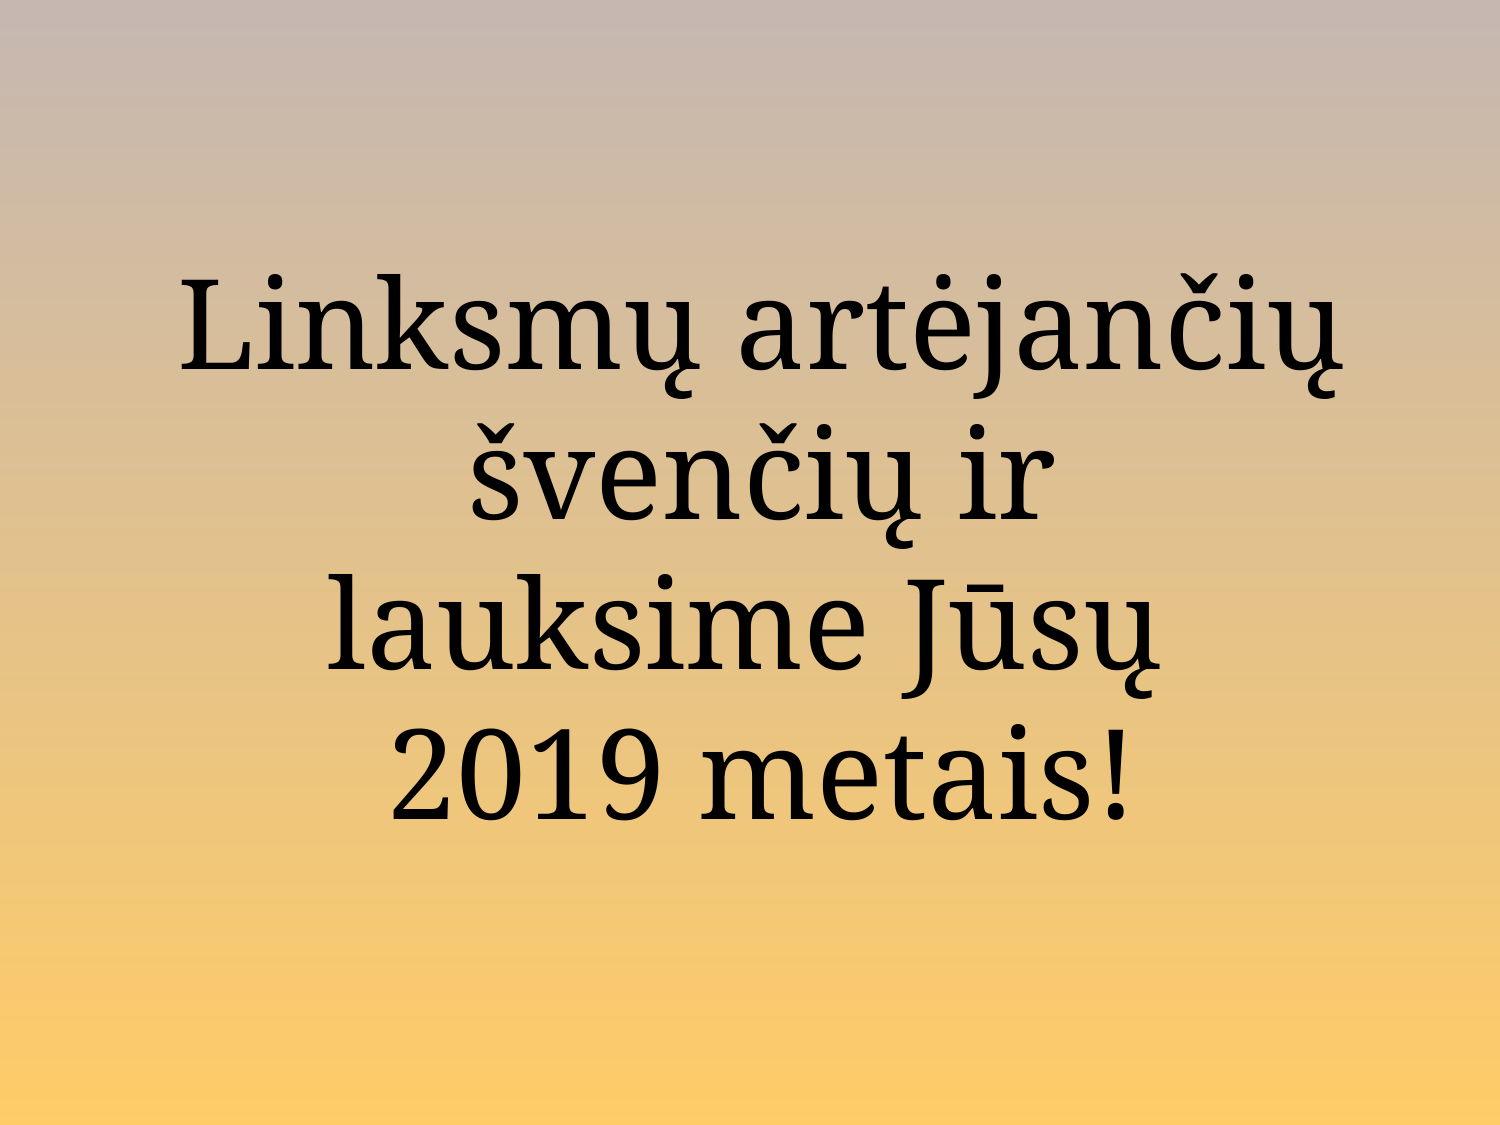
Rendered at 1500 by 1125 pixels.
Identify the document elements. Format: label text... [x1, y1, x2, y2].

title Linksmų artėjančių švenčių ir lauksime Jūsų 2019 metais! [58, 152, 1465, 938]
